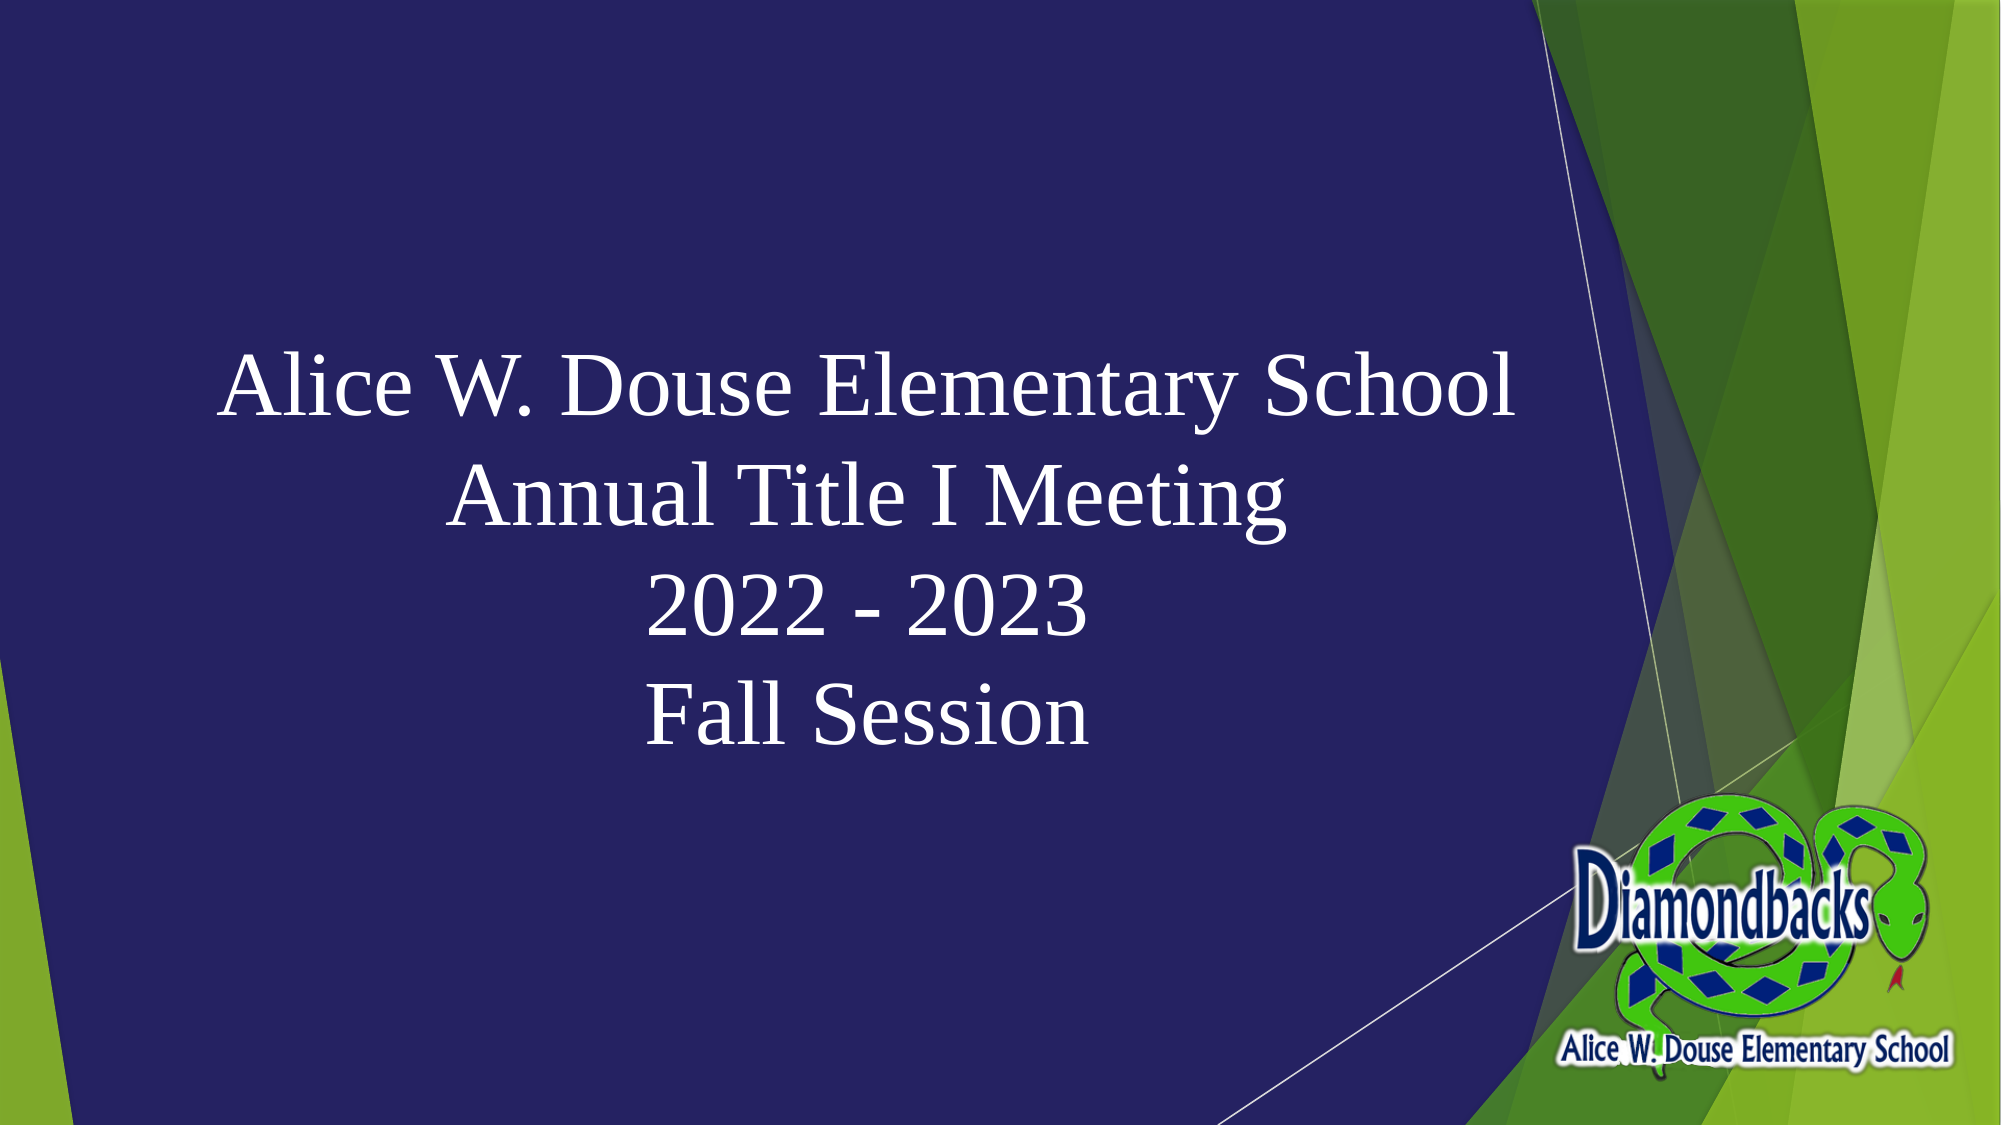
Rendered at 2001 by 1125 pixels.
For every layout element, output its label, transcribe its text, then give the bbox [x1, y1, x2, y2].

picture [1516, 789, 1988, 1089]
text_box Alice W. Douse Elementary School Annual Title I Meeting 2022 - 2023 Fall Session [144, 316, 1592, 771]
